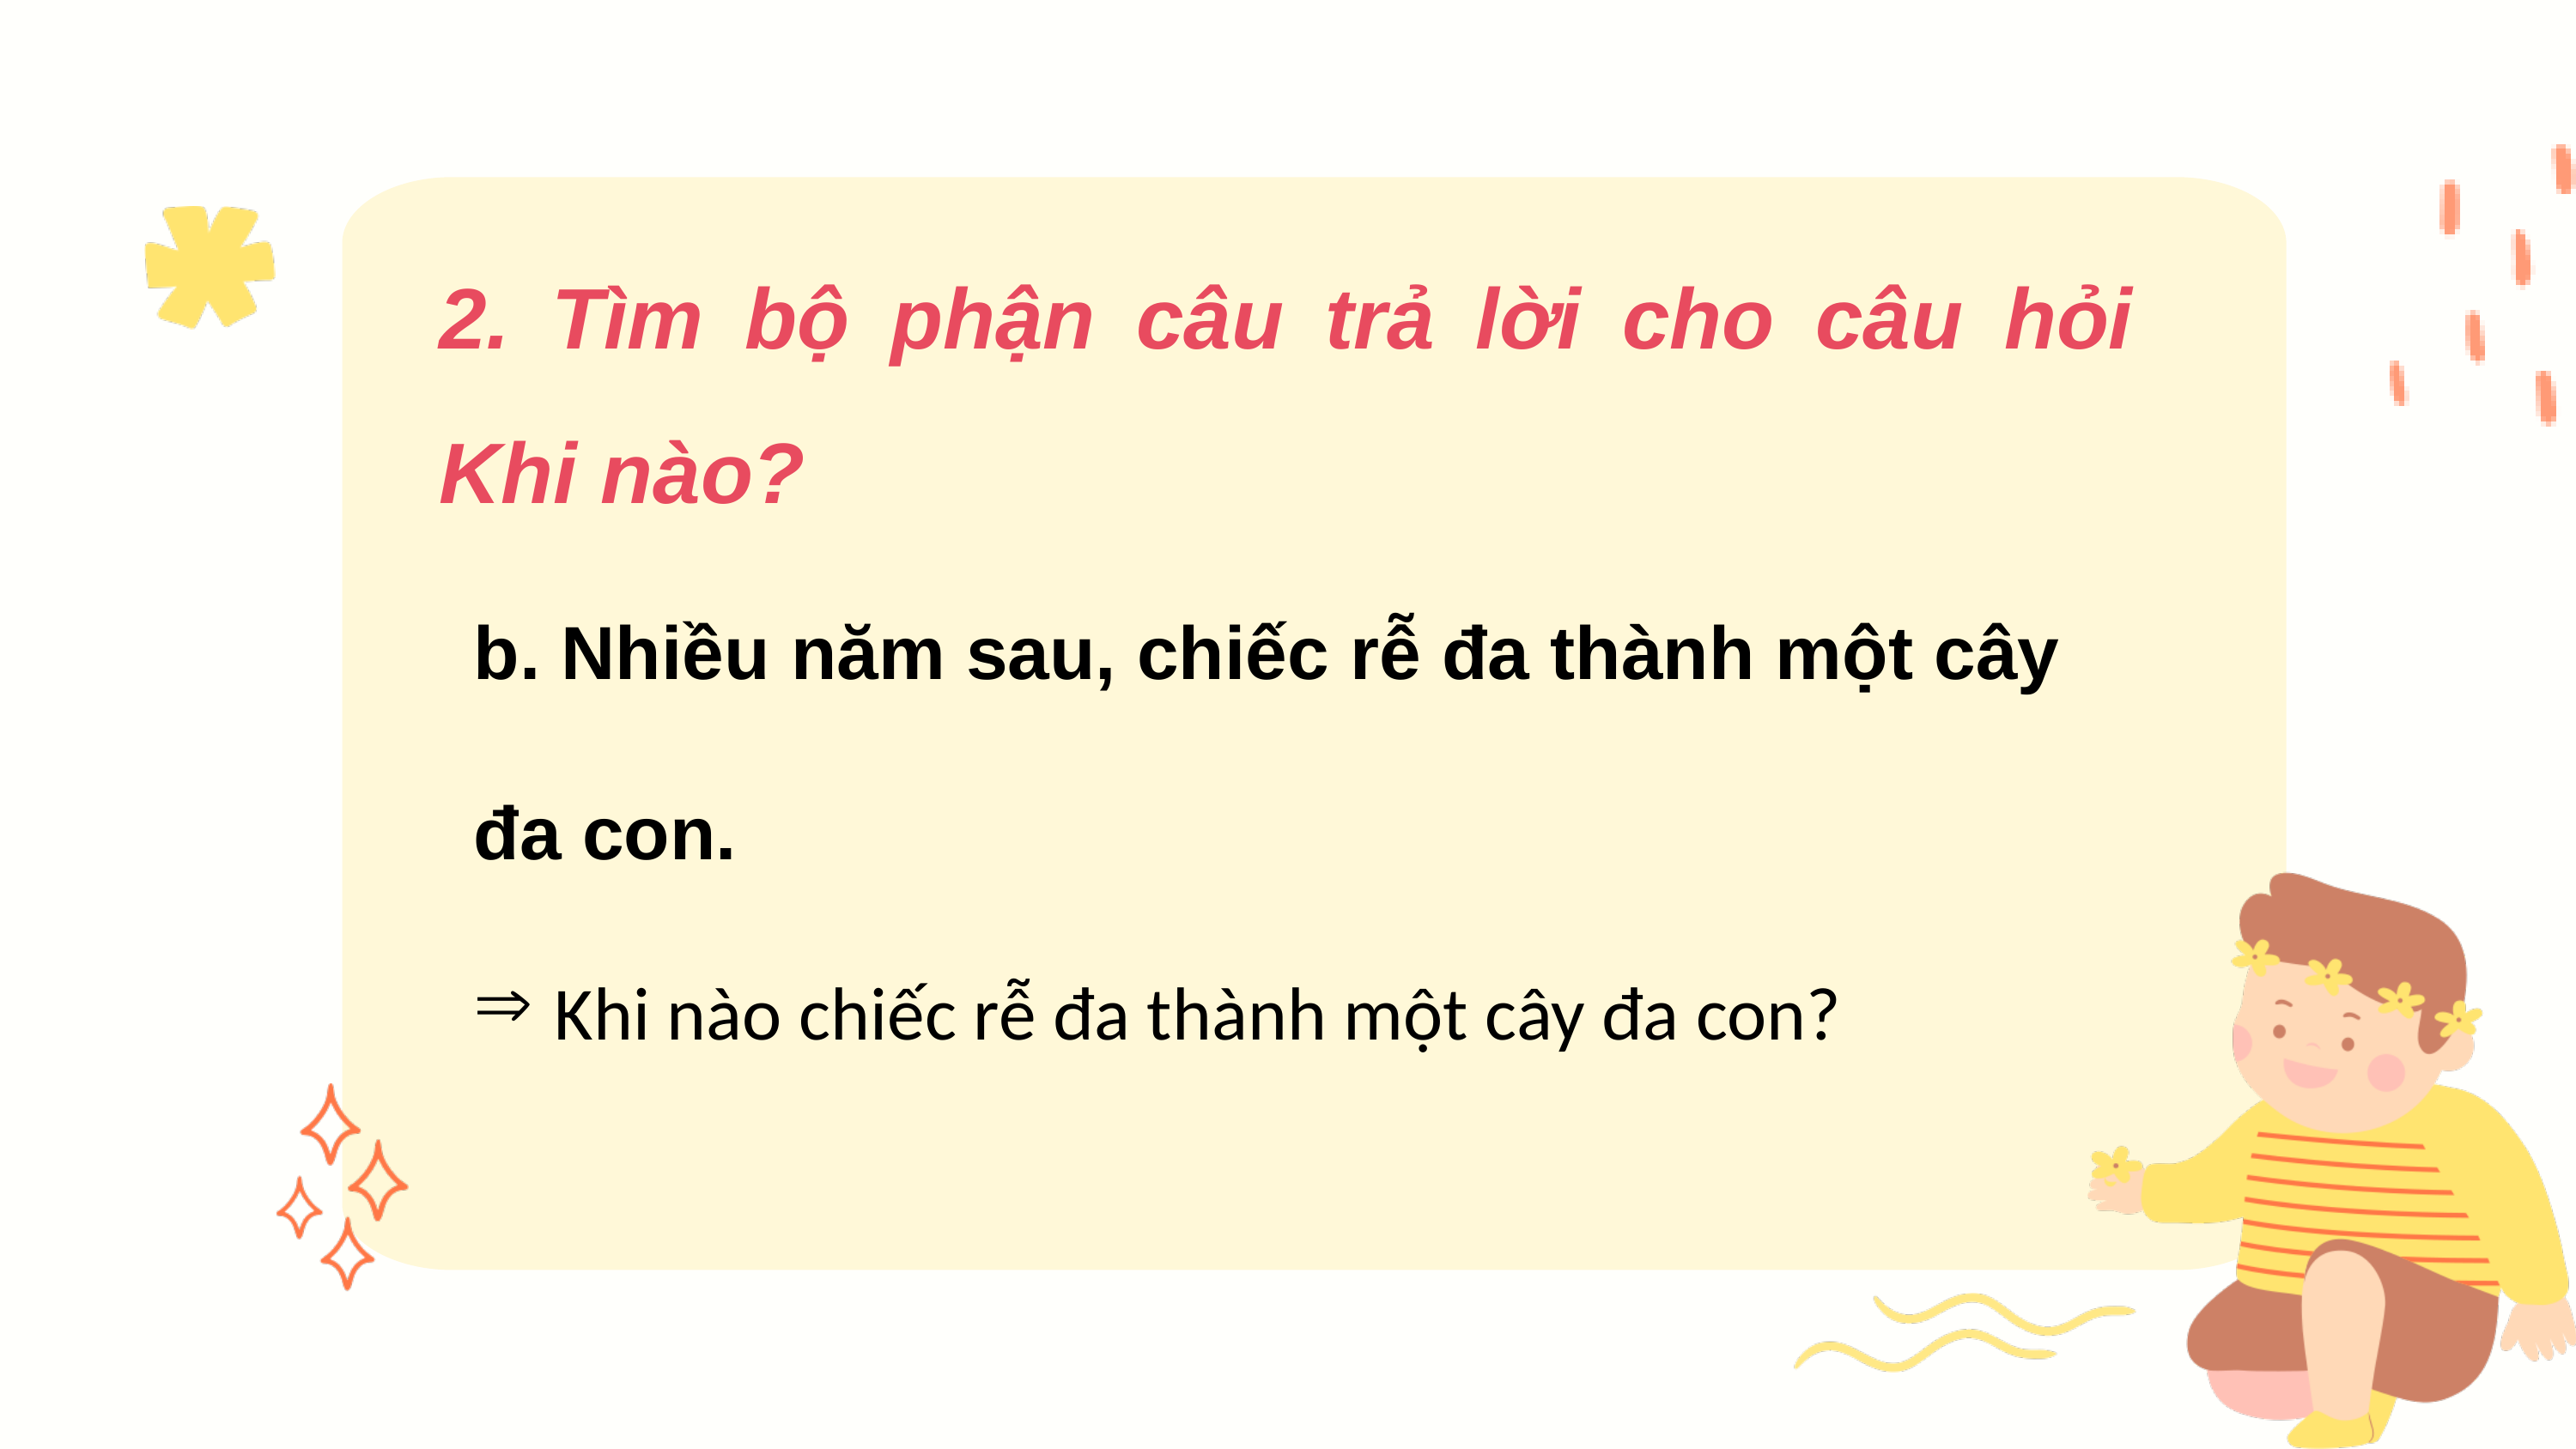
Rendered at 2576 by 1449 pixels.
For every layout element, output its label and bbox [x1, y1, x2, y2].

text_box [342, 177, 2287, 1270]
picture [2390, 144, 2576, 427]
picture [1792, 869, 2576, 1449]
picture [144, 206, 276, 330]
picture [276, 1083, 409, 1294]
